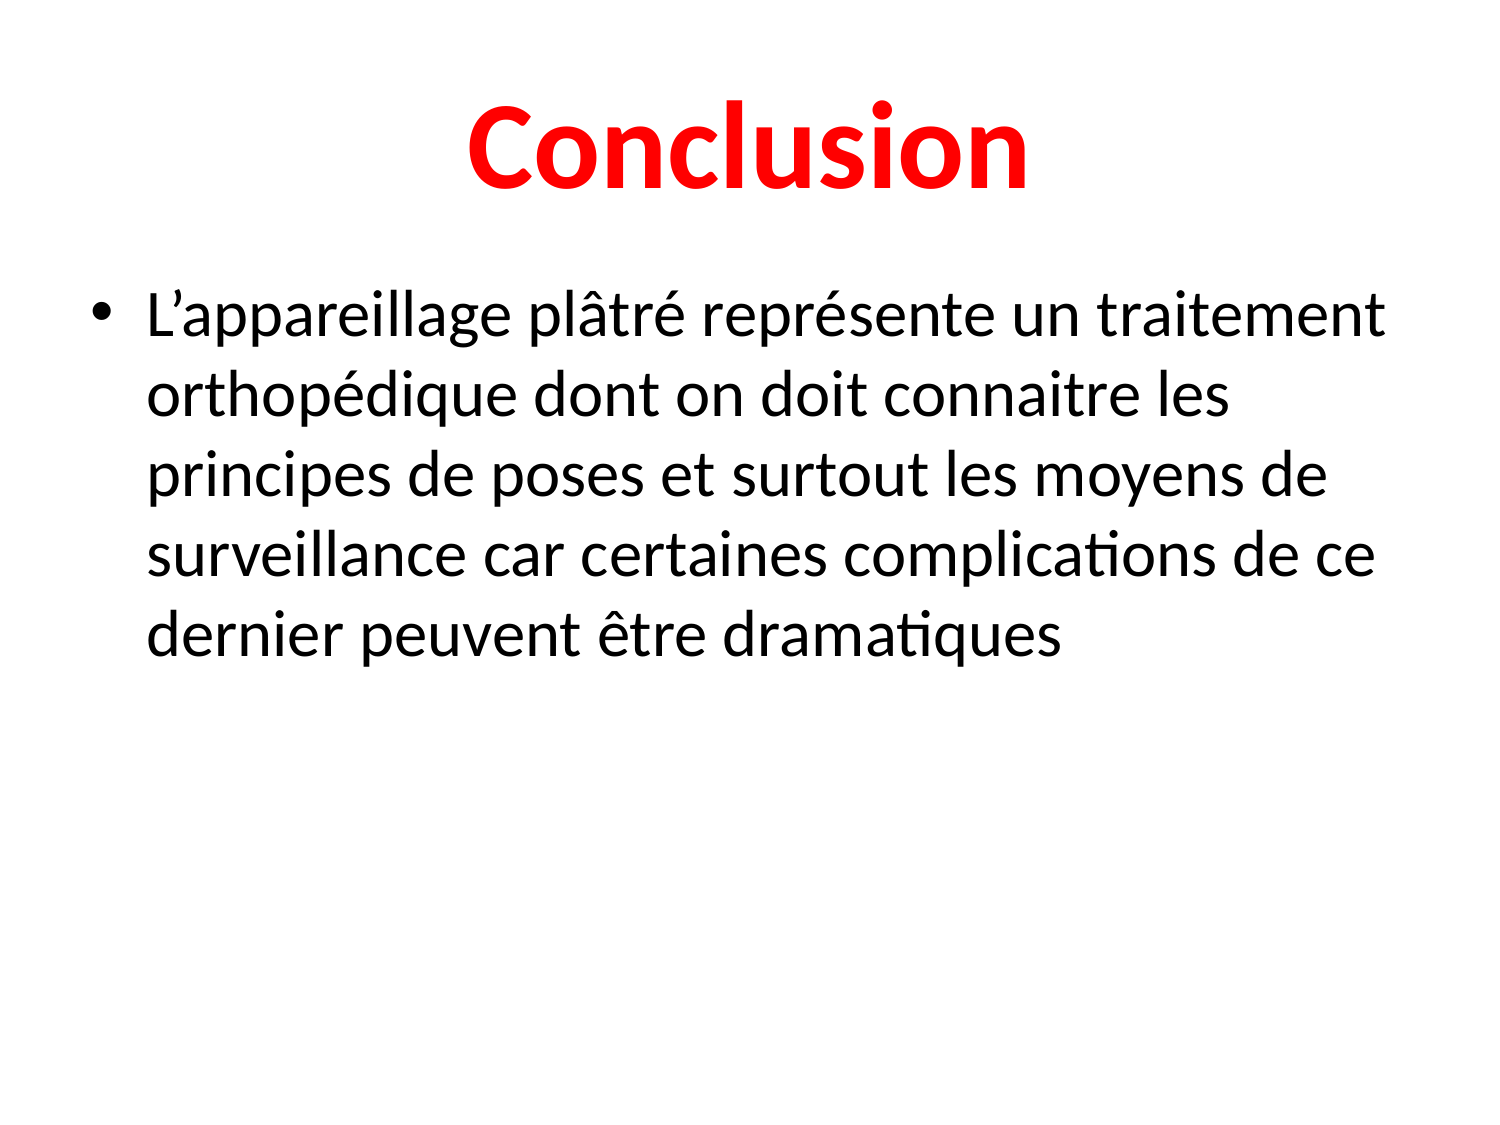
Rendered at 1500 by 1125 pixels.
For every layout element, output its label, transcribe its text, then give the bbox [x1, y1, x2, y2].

title Conclusion [75, 45, 1425, 233]
list L’appareillage plâtré représente un traitement orthopédique dont on doit connaitre les principes de poses et surtout les moyens de surveillance car certaines complications de ce dernier peuvent être dramatiques [75, 262, 1425, 1005]
